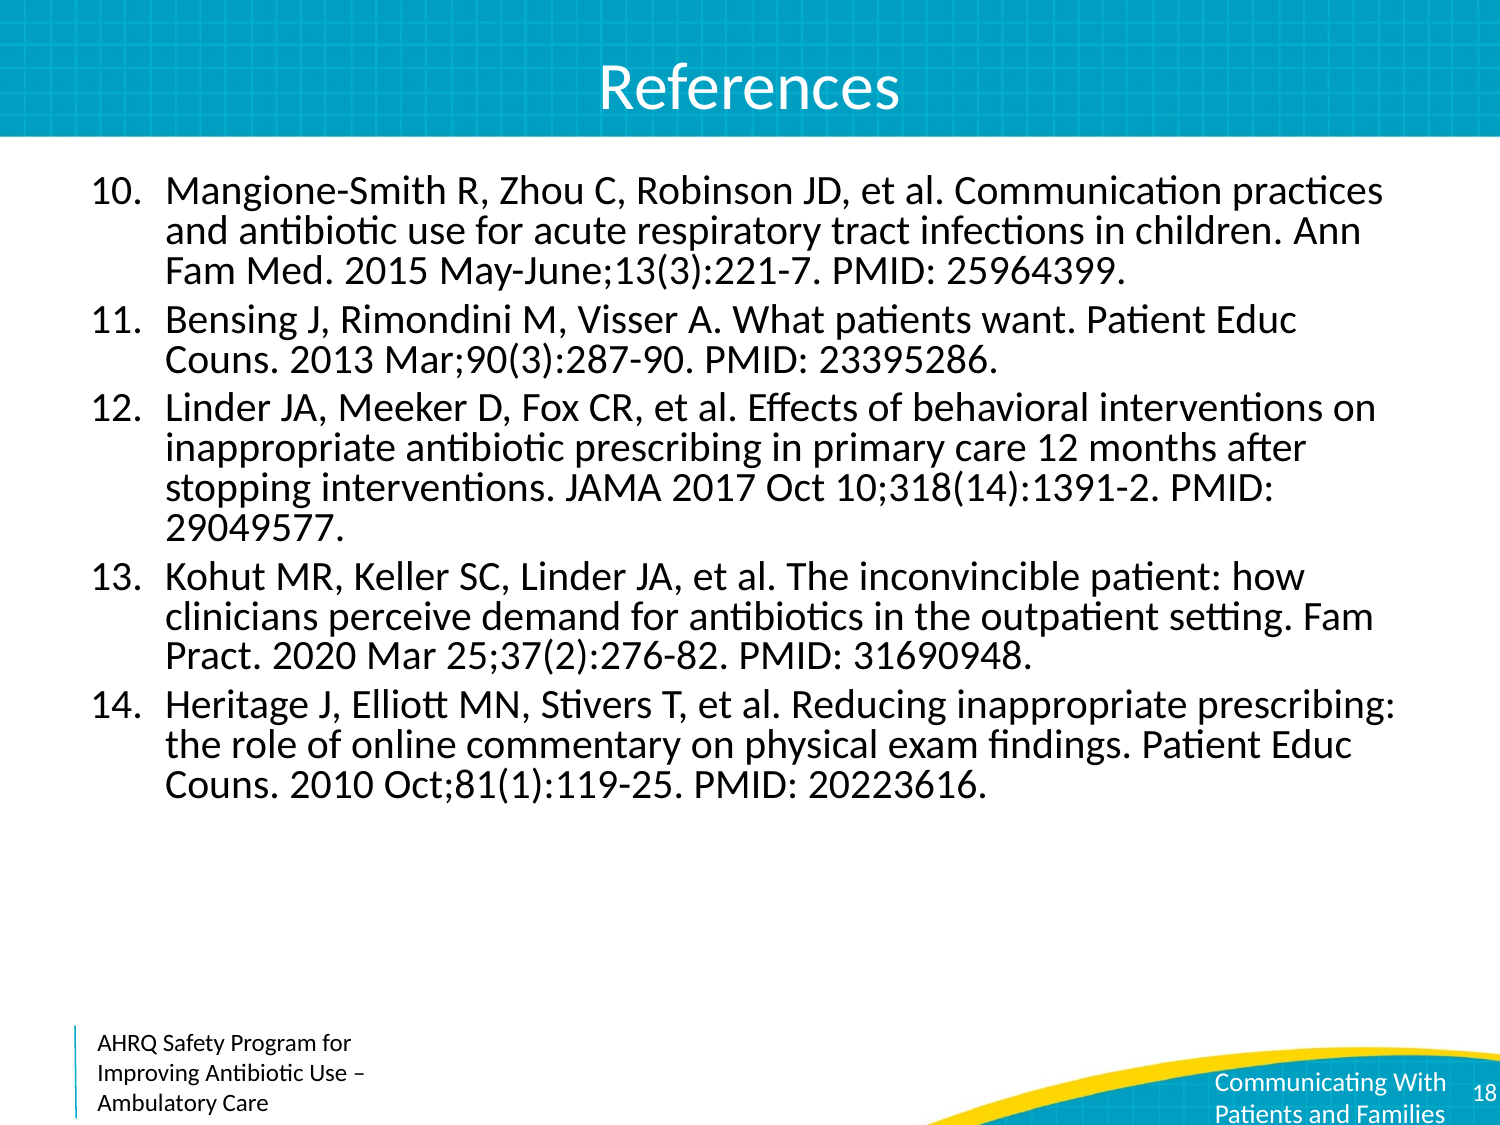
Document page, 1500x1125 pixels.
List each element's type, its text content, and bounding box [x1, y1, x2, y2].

slide_number 18 [1425, 1062, 1500, 1121]
picture [1423, 1121, 1500, 1125]
title References [75, 33, 1425, 132]
list Mangione-Smith R, Zhou C, Robinson JD, et al. Communication practices and antibiotic use for acute respiratory tract infections in children. Ann Fam Med. 2015 May-June;13(3):221-7. PMID: 25964399. Bensing J, Rimondini M, Visser A. What patients want. Patient Educ Couns. 2013 Mar;90(3):287-90. PMID: 23395286. Linder JA, Meeker D, Fox CR, et al. Effects of behavioral interventions on inappropriate antibiotic prescribing in primary care 12 months after stopping interventions. JAMA 2017 Oct 10;318(14):1391-2. PMID: 29049577. Kohut MR, Keller SC, Linder JA, et al. The inconvincible patient: how clinicians perceive demand for antibiotics in the outpatient setting. Fam Pract. 2020 Mar 25;37(2):276-82. PMID: 31690948. Heritage J, Elliott MN, Stivers T, et al. Reducing inappropriate prescribing: the role of online commentary on physical exam findings. Patient Educ Couns. 2010 Oct;81(1):119-25. PMID: 20223616. [75, 165, 1425, 1005]
picture [0, 0, 1500, 1125]
